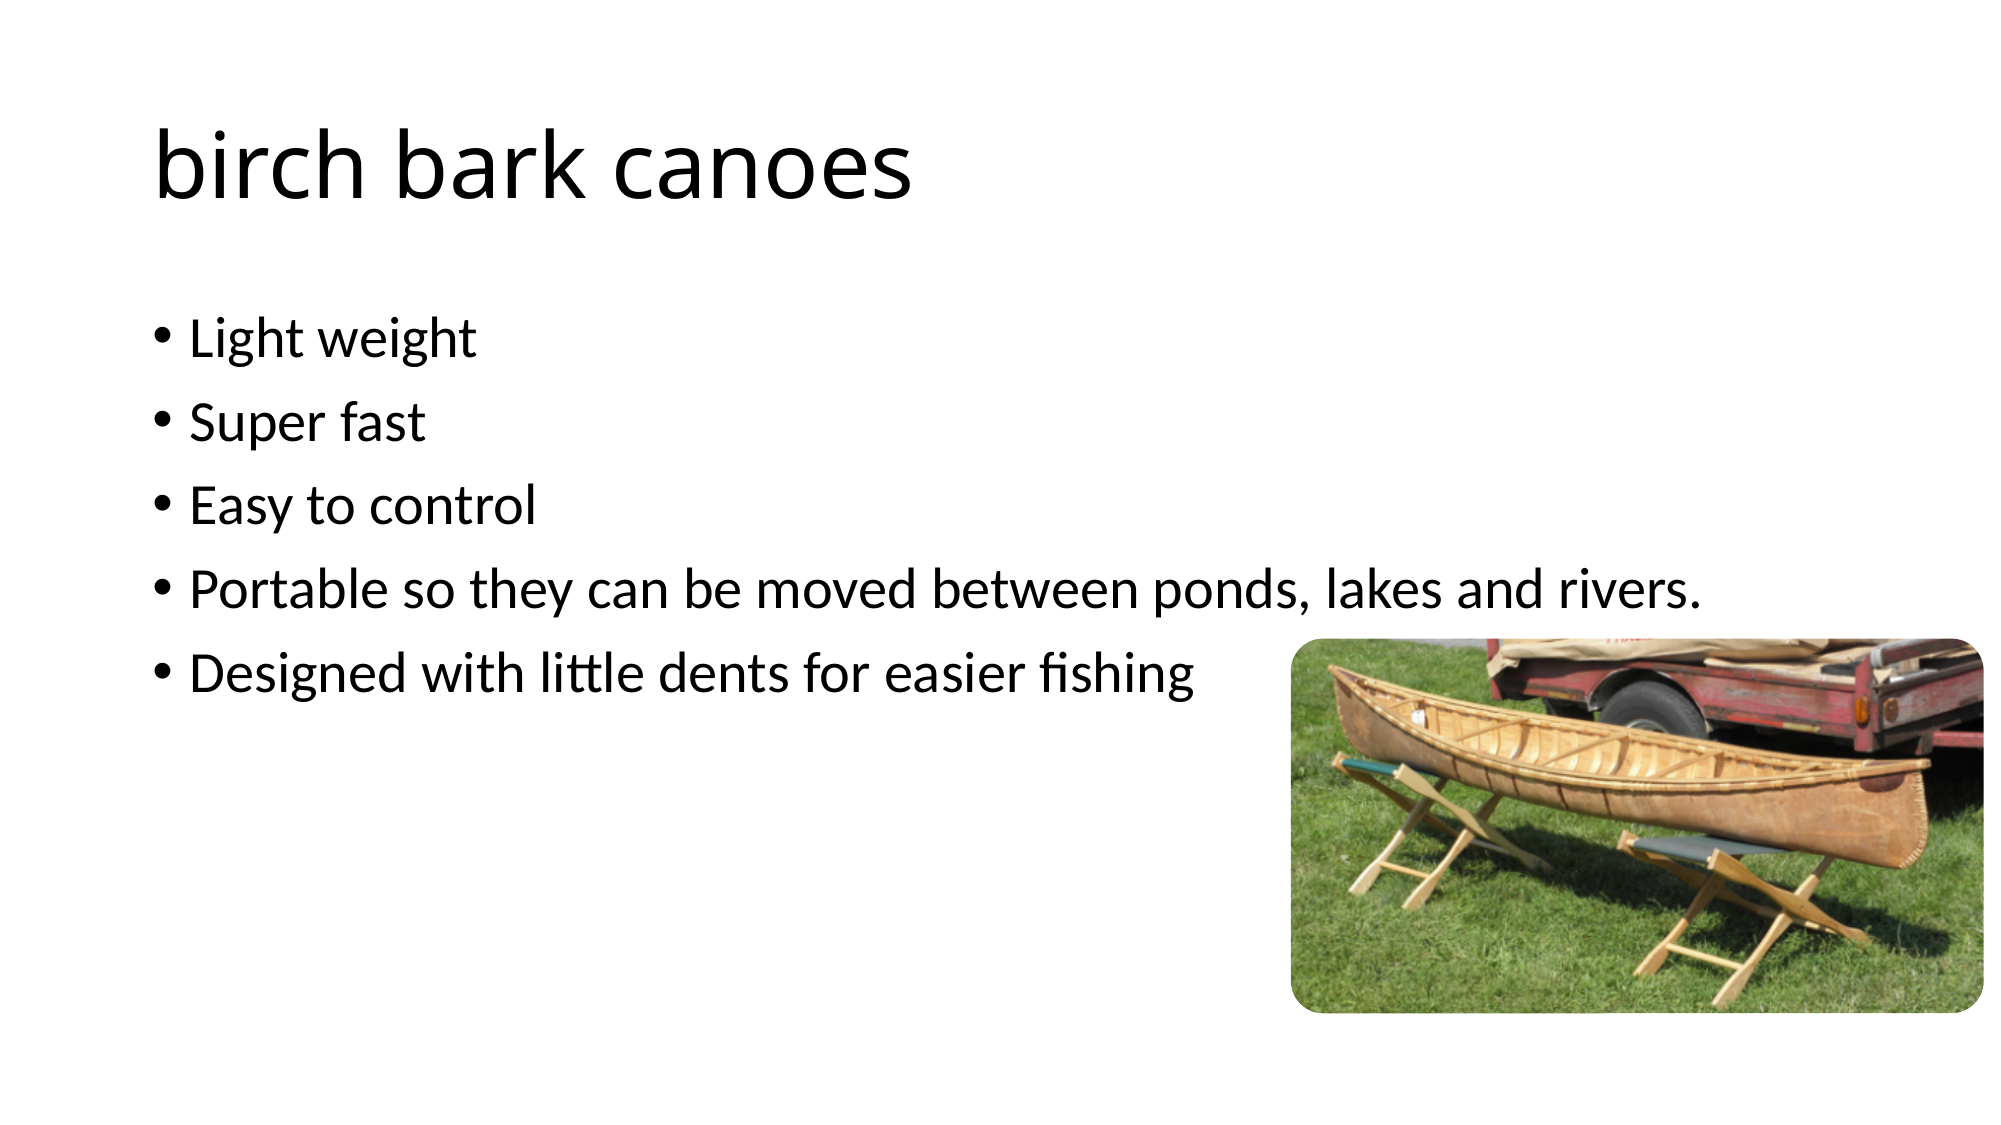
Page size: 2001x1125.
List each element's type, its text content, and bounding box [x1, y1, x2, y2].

title birch bark canoes [137, 59, 1863, 278]
picture [1290, 638, 1984, 1014]
list Light weight Super fast Easy to control Portable so they can be moved between ponds, lakes and rivers. Designed with little dents for easier fishing [137, 299, 1863, 1014]
